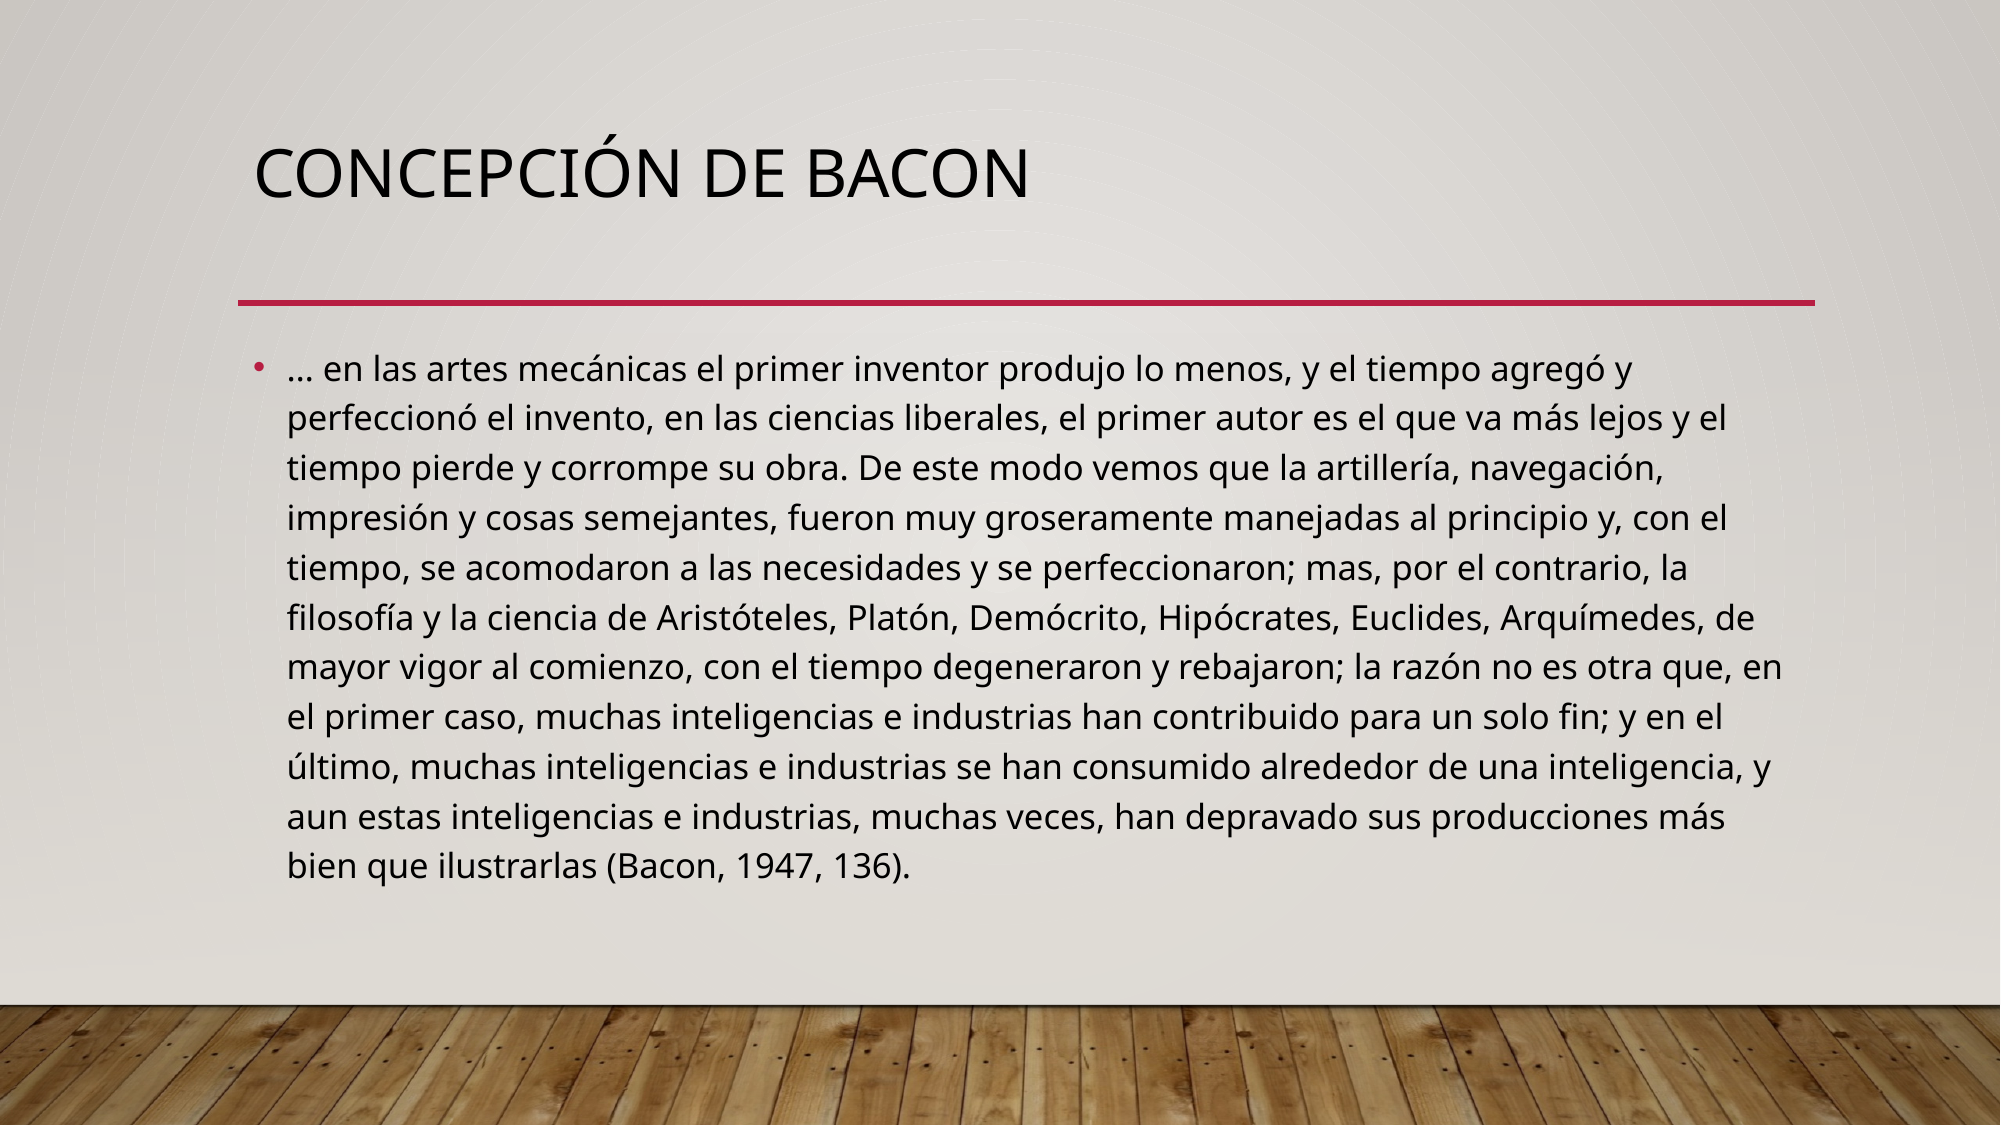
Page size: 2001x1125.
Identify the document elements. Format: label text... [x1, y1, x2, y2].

list … en las artes mecánicas el primer inventor produjo lo menos, y el tiempo agregó y perfeccionó el invento, en las ciencias liberales, el primer autor es el que va más lejos y el tiempo pierde y corrompe su obra. De este modo vemos que la artillería, navegación, impresión y cosas semejantes, fueron muy groseramente manejadas al principio y, con el tiempo, se acomodaron a las necesidades y se perfeccionaron; mas, por el contrario, la ﬁlosofía y la ciencia de Aristóteles, Platón, Demócrito, Hipócrates, Euclides, Arquímedes, de mayor vigor al comienzo, con el tiempo degeneraron y rebajaron; la razón no es otra que, en el primer caso, muchas inteligencias e industrias han contribuido para un solo ﬁn; y en el último, muchas inteligencias e industrias se han consumido alrededor de una inteligencia, y aun estas inteligencias e industrias, muchas veces, han depravado sus producciones más bien que ilustrarlas (Bacon, 1947, 136). [238, 330, 1814, 897]
title Concepción de Bacon [238, 131, 1814, 305]
picture [0, 1005, 2000, 1125]
